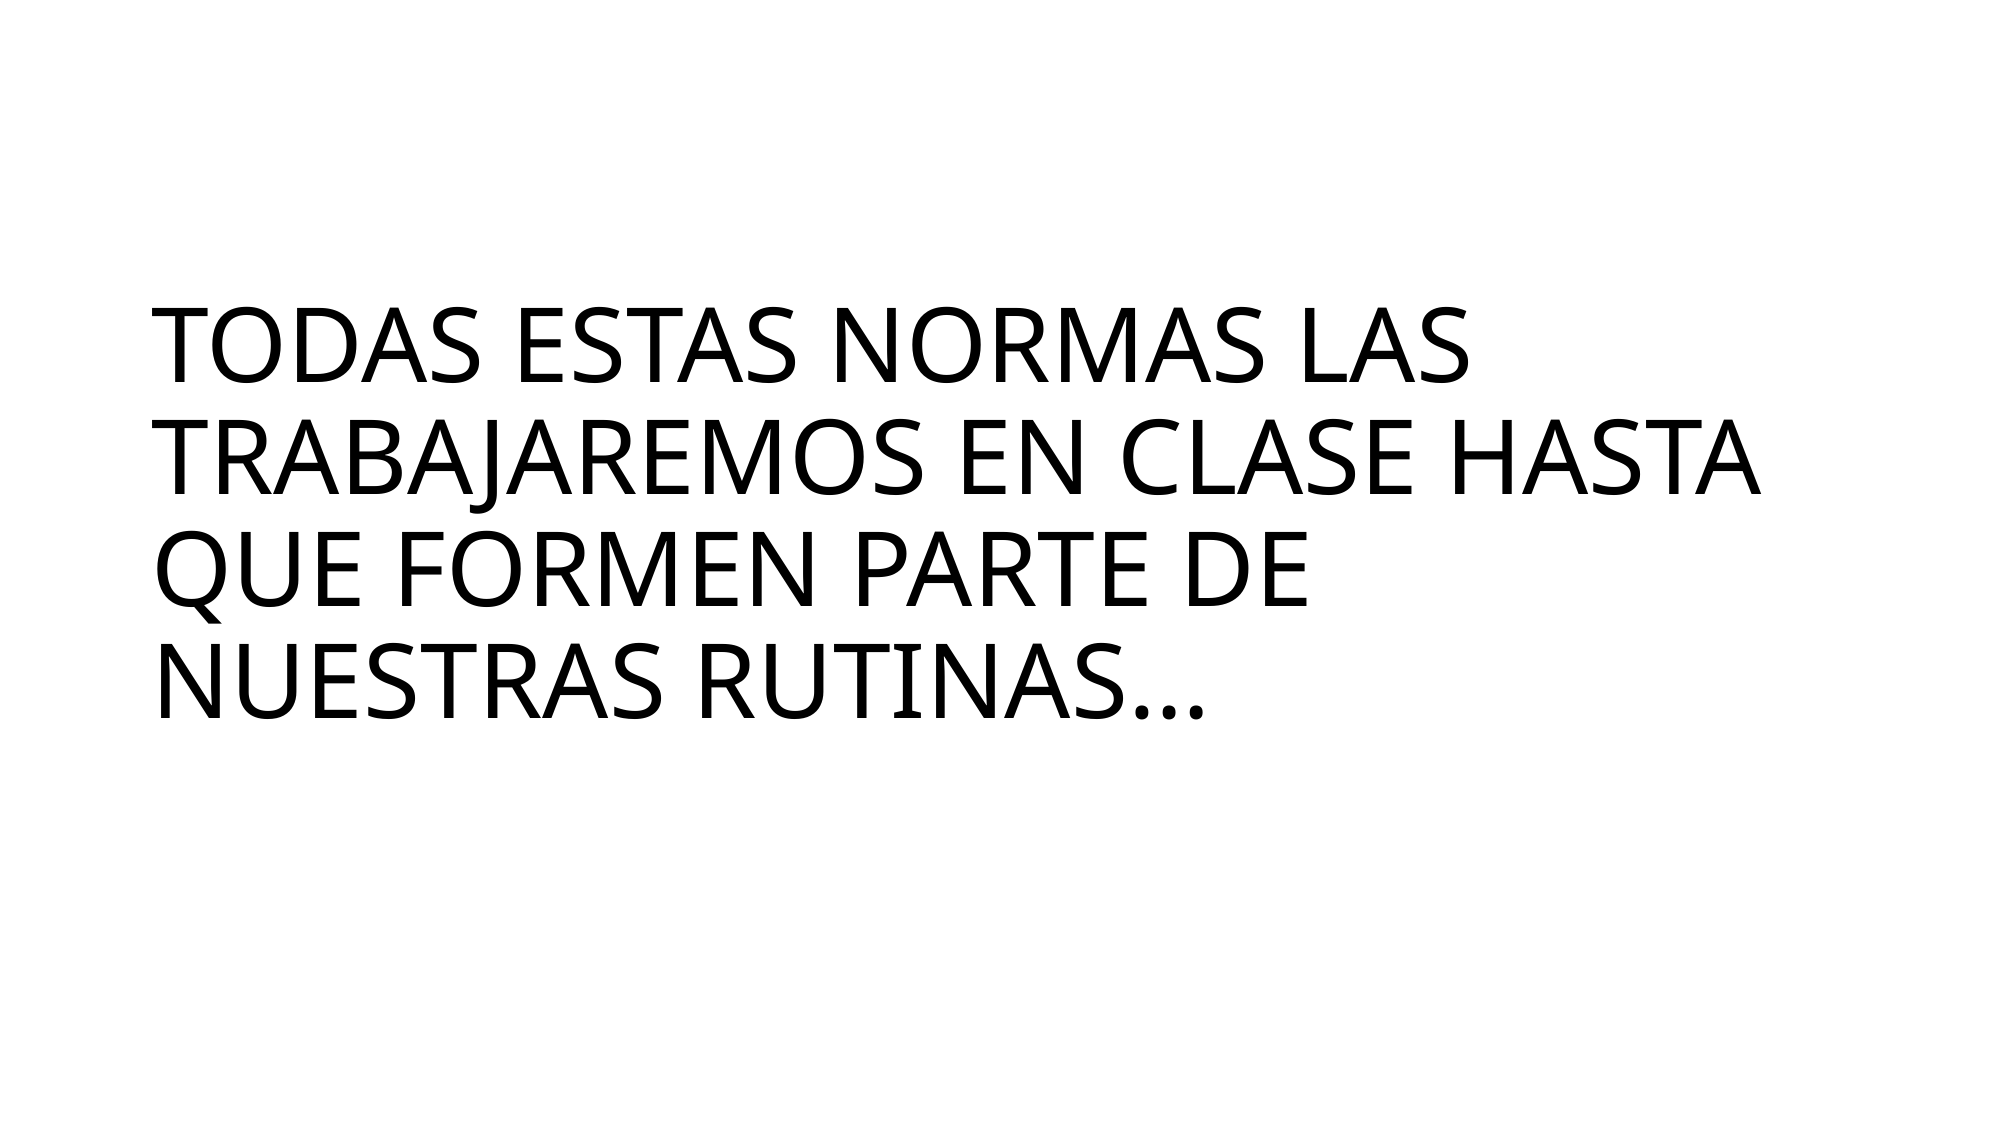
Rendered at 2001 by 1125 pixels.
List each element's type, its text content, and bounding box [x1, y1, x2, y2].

title TODAS ESTAS NORMAS LAS TRABAJAREMOS EN CLASE HASTA QUE FORMEN PARTE DE NUESTRAS RUTINAS… [136, 280, 1862, 749]
